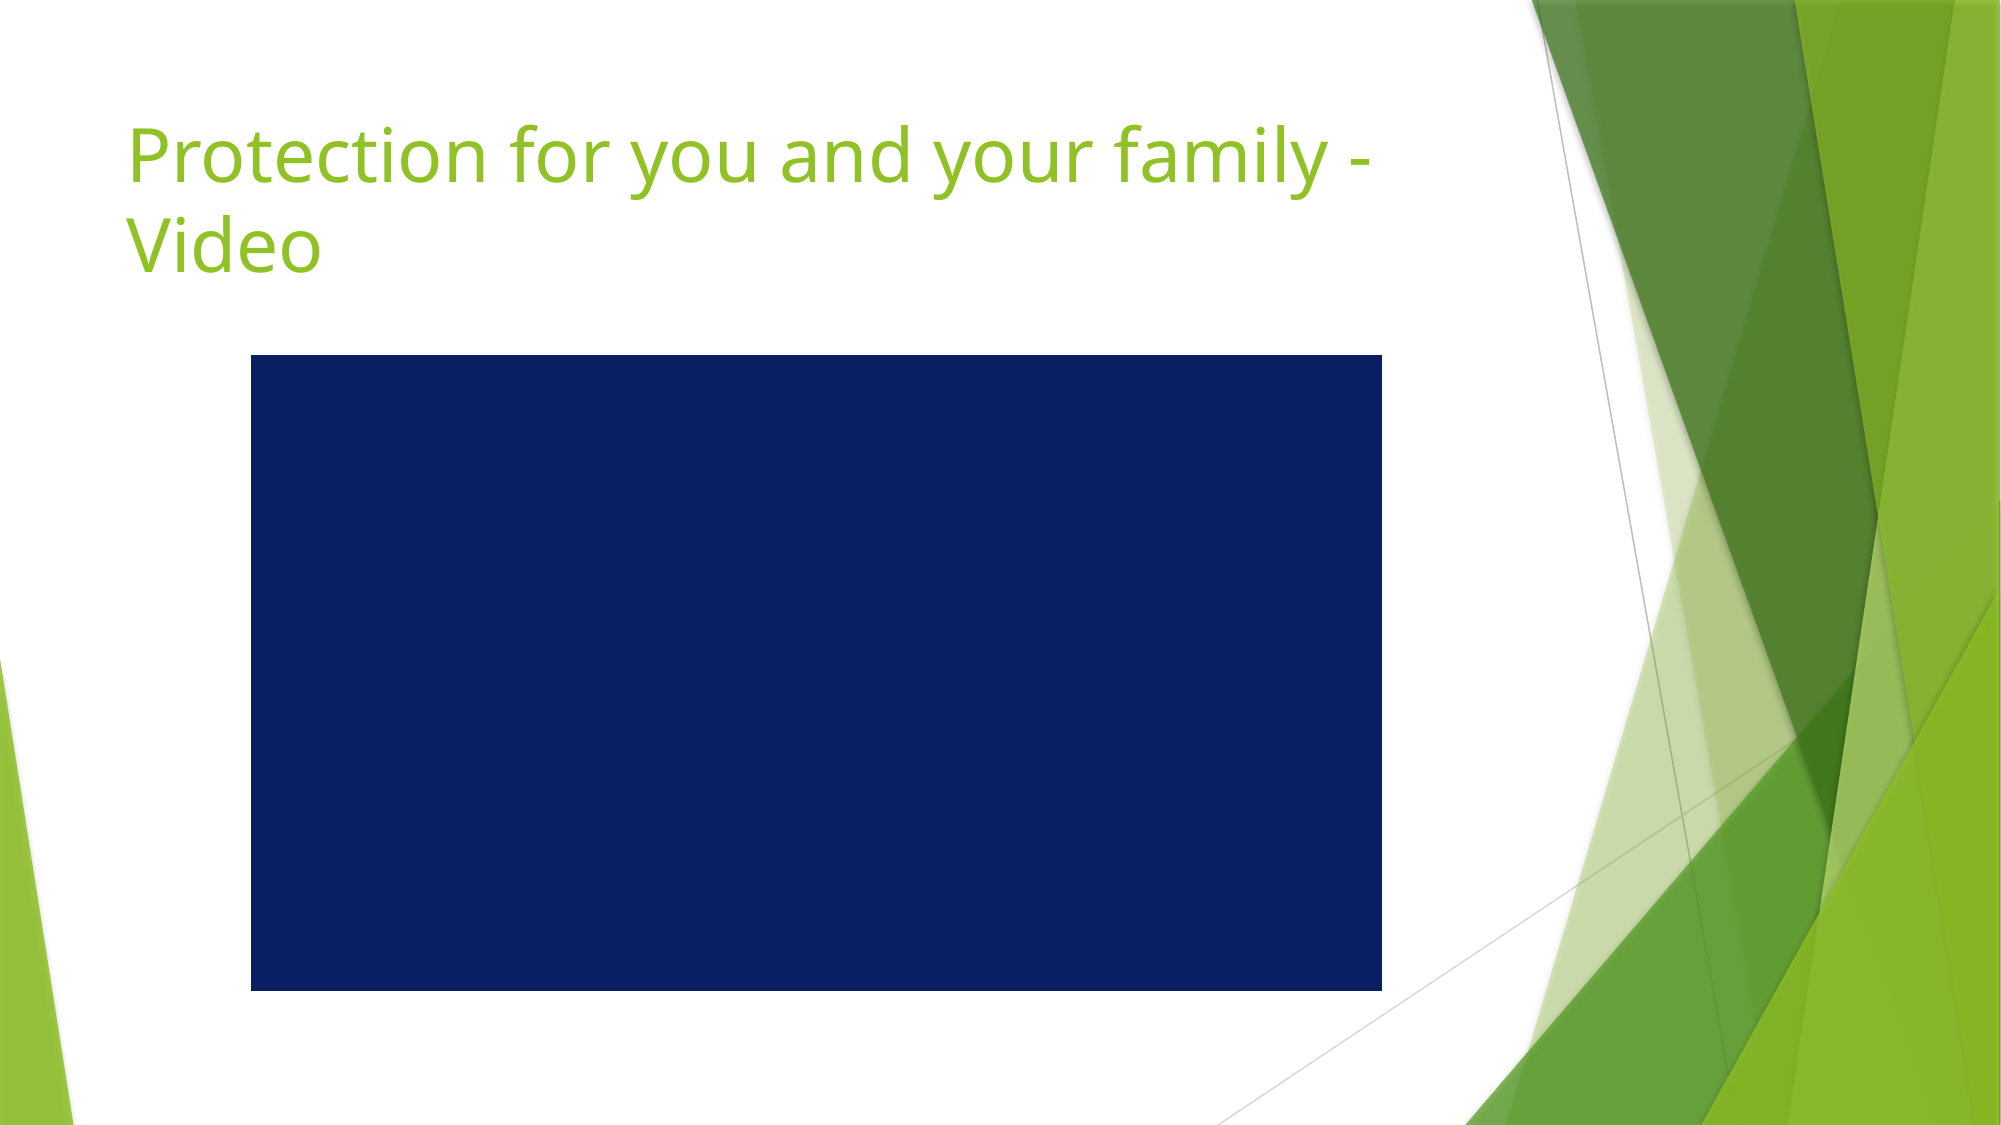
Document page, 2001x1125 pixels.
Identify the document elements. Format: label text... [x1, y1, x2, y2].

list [249, 353, 1383, 992]
title Protection for you and your family - Video [111, 99, 1522, 317]
